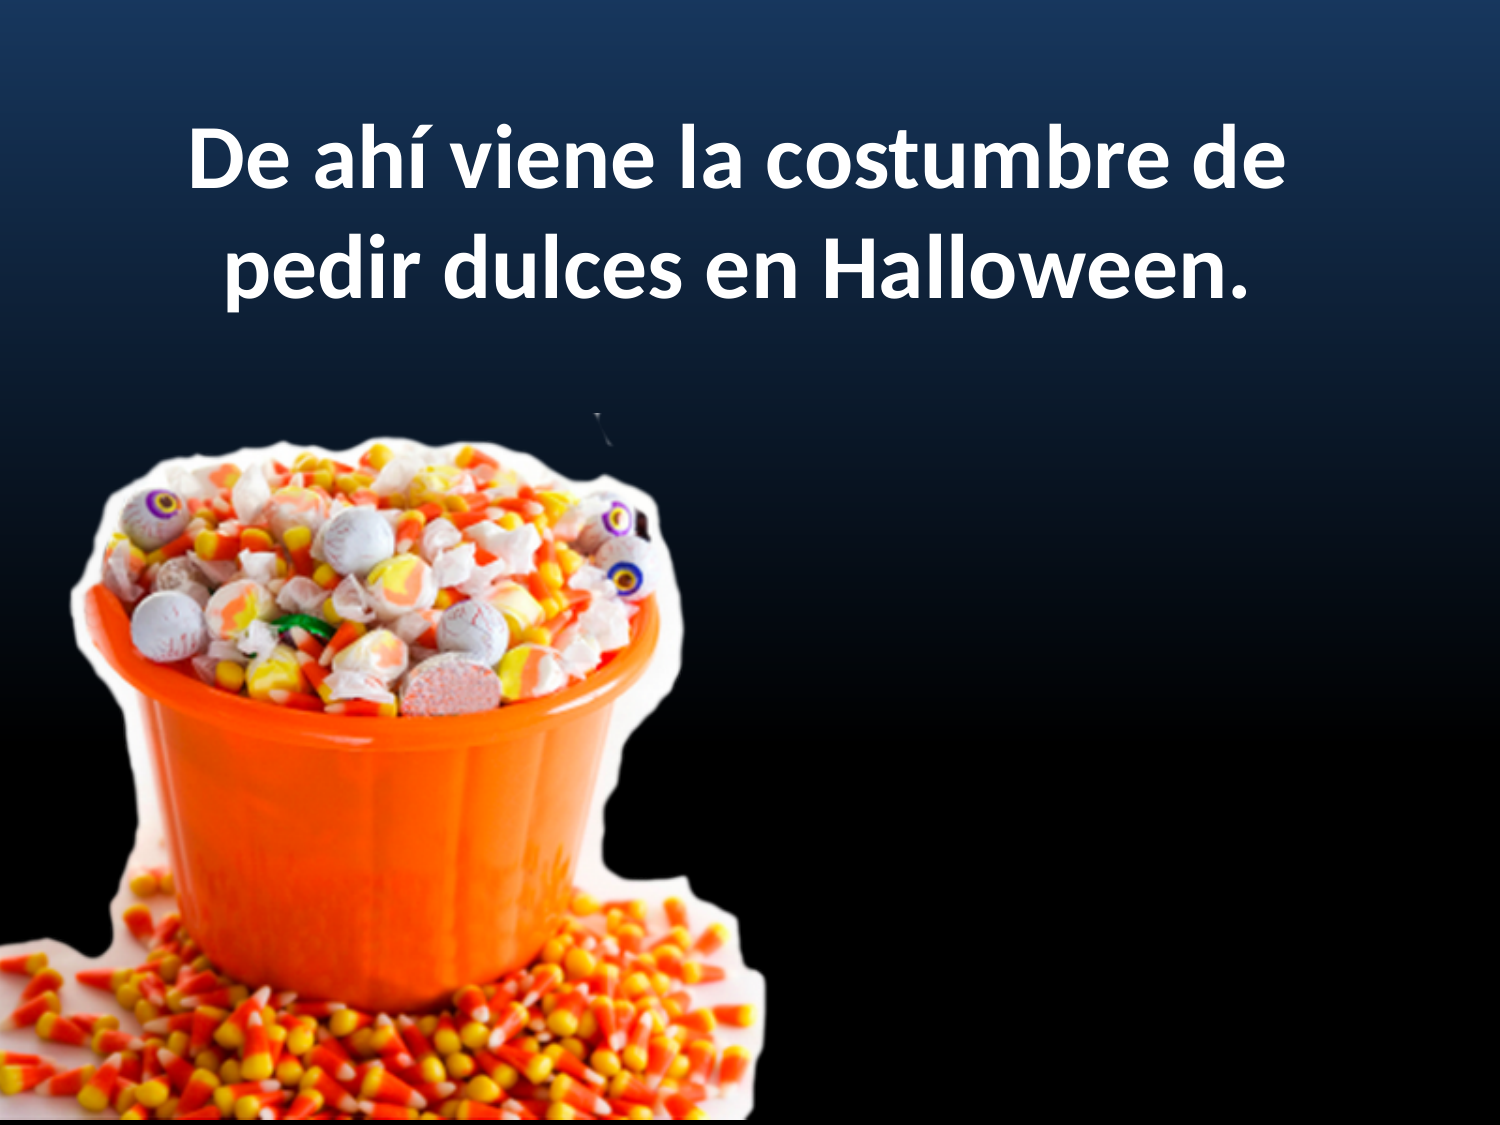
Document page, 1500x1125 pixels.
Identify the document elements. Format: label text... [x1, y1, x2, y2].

title De ahí viene la costumbre de pedir dulces en Halloween. [100, 90, 1376, 332]
picture [0, 413, 816, 1121]
